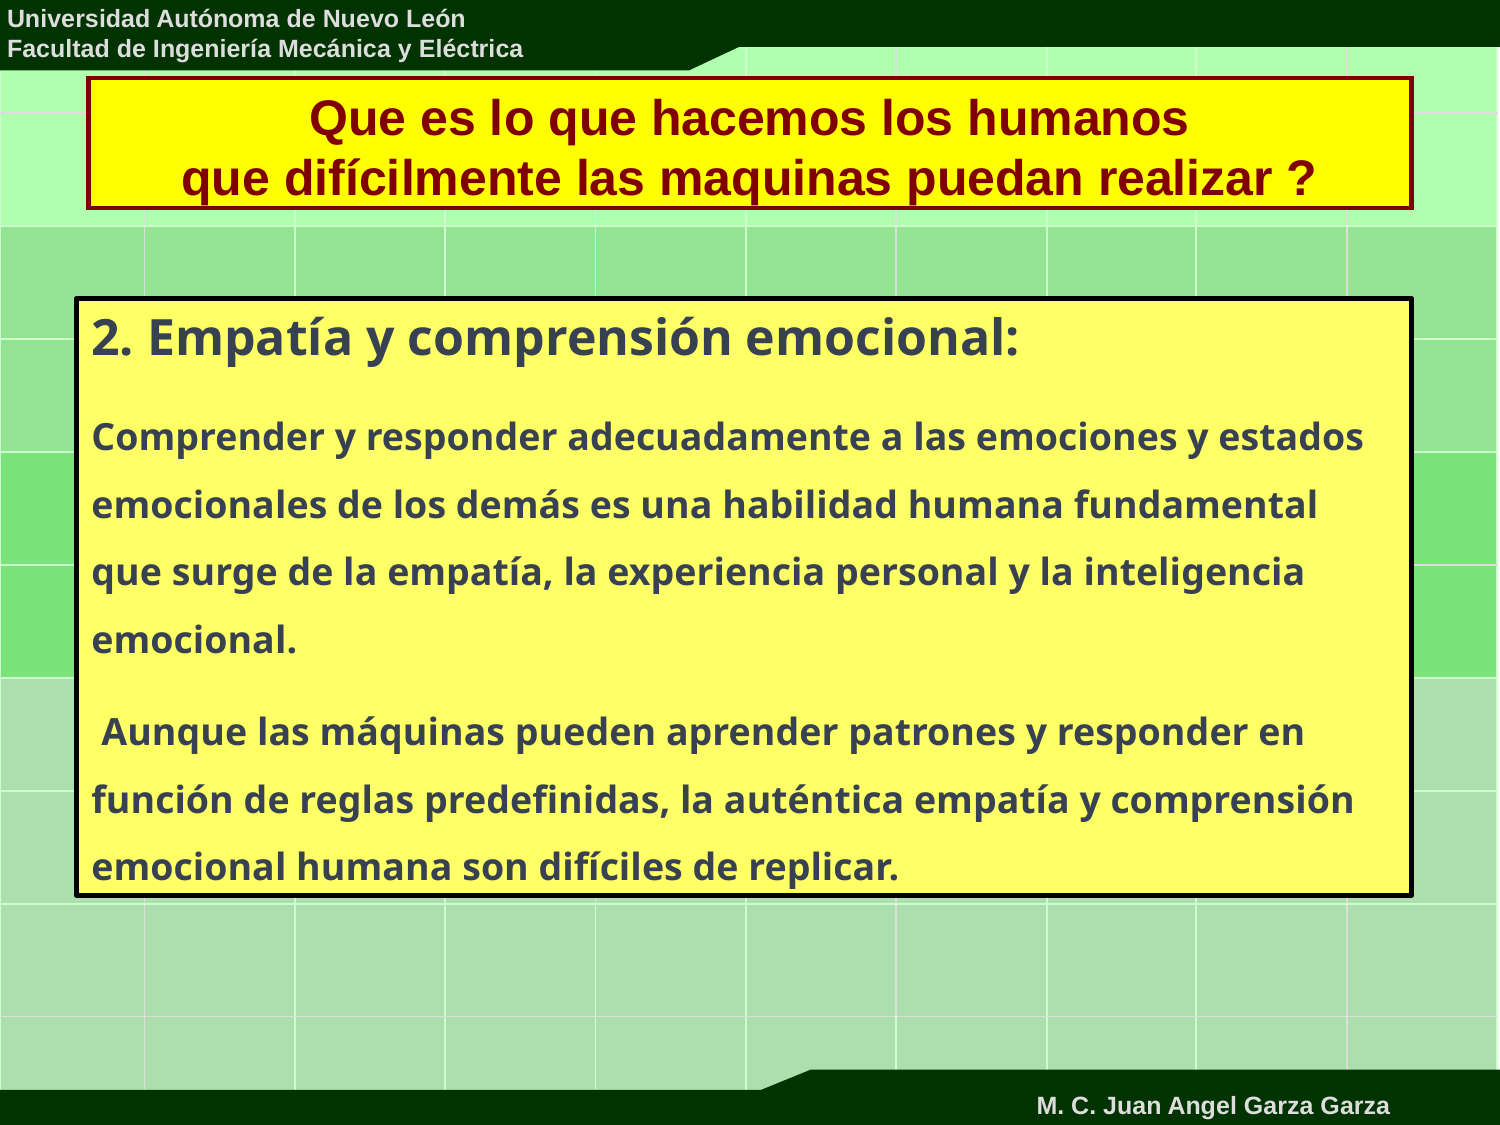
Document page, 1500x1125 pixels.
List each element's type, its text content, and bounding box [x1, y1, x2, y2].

text_box 2. Empatía y comprensión emocional: Comprender y responder adecuadamente a las emociones y estados emocionales de los demás es una habilidad humana fundamental que surge de la empatía, la experiencia personal y la inteligencia emocional. Aunque las máquinas pueden aprender patrones y responder en función de reglas predefinidas, la auténtica empatía y comprensión emocional humana son difíciles de replicar. [76, 298, 1412, 896]
list Que es lo que hacemos los humanos que difícilmente las maquinas puedan realizar ? [88, 78, 1412, 208]
